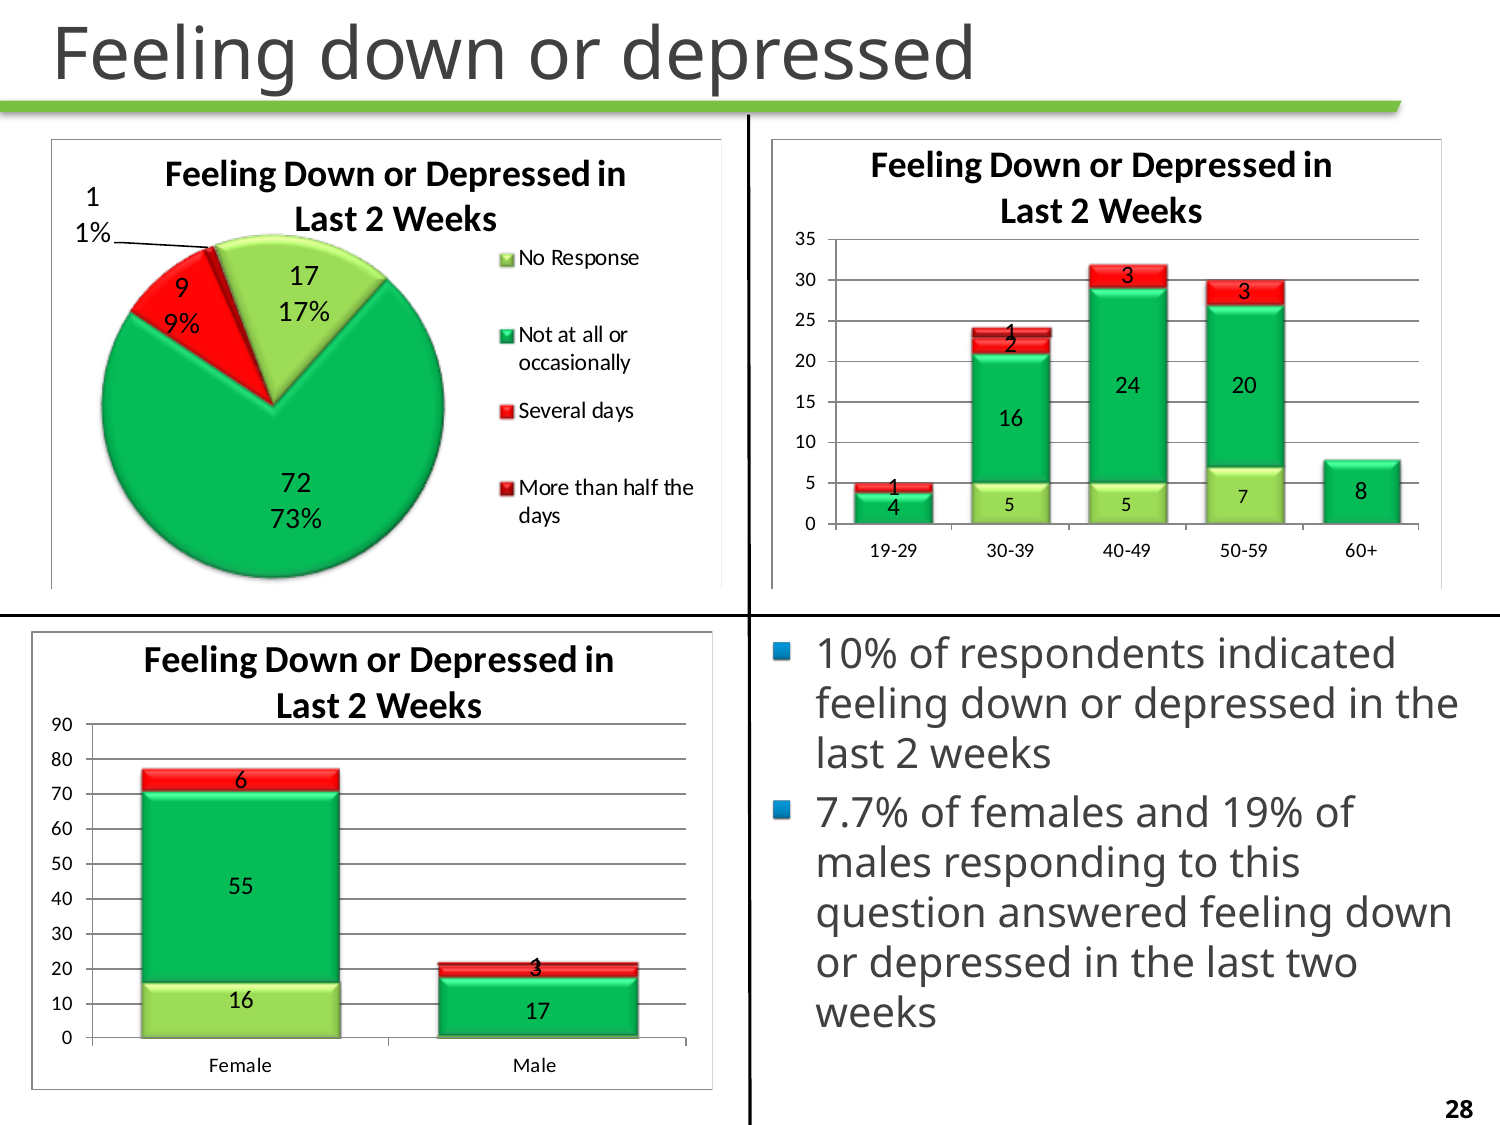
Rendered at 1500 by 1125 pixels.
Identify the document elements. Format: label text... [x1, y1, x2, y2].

picture [30, 630, 713, 1090]
picture [769, 640, 794, 664]
title Feeling down or depressed [37, 0, 1403, 101]
text_box 10% of respondents indicated feeling down or depressed in the last 2 weeks 7.7% of females and 19% of males responding to this question answered feeling down or depressed in the last two weeks [754, 624, 1483, 1125]
picture [50, 138, 722, 589]
picture [769, 798, 794, 823]
picture [770, 138, 1442, 589]
